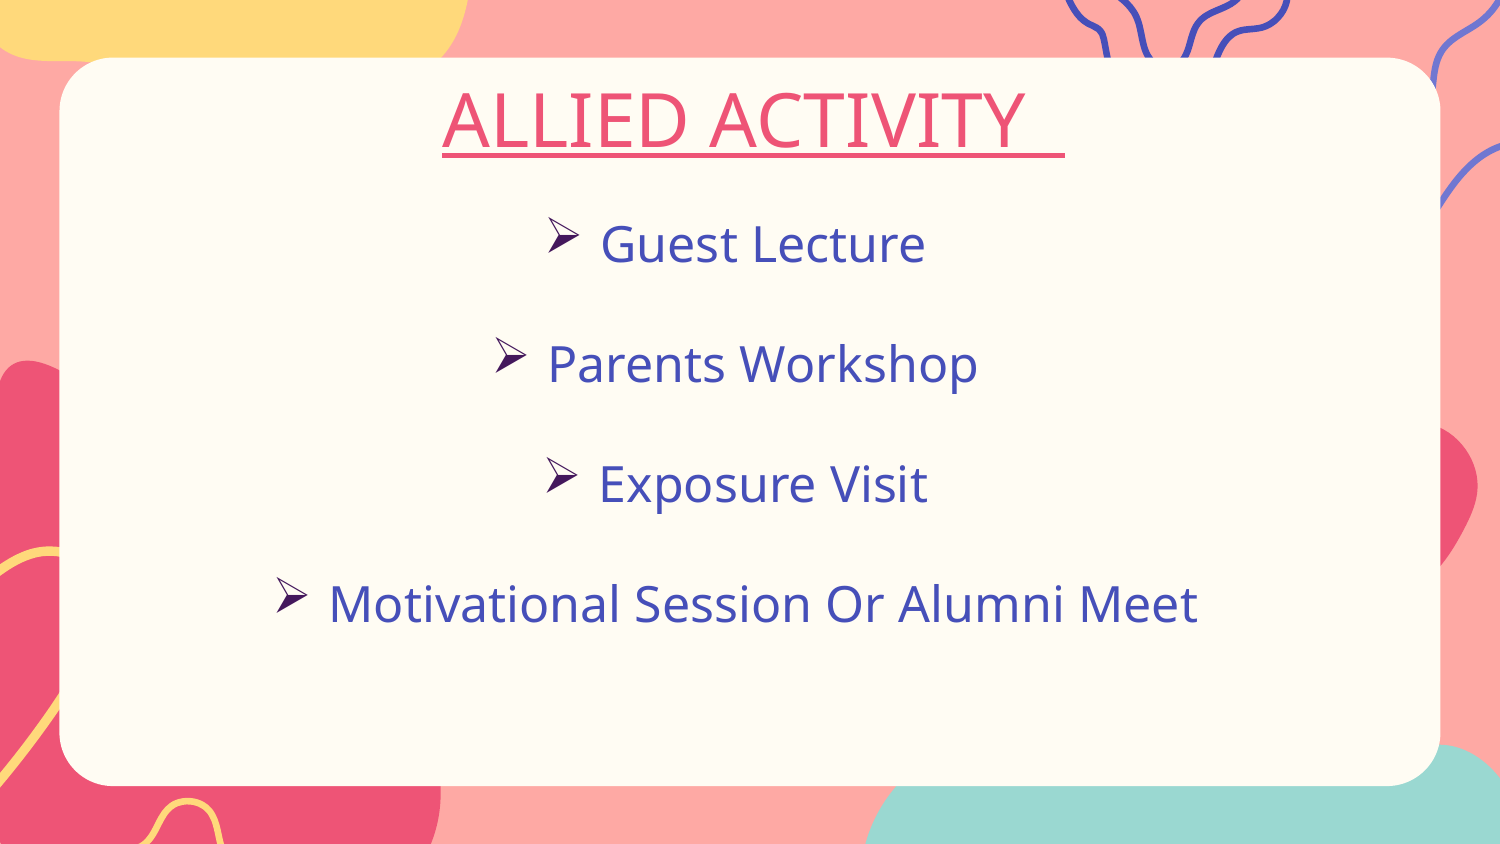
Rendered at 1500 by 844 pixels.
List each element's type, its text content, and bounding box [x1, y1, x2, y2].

text_box Guest Lecture Parents Workshop Exposure Visit Motivational Session Or Alumni Meet [147, 197, 1303, 699]
title ALLIED ACTIVITY [249, 70, 1258, 165]
